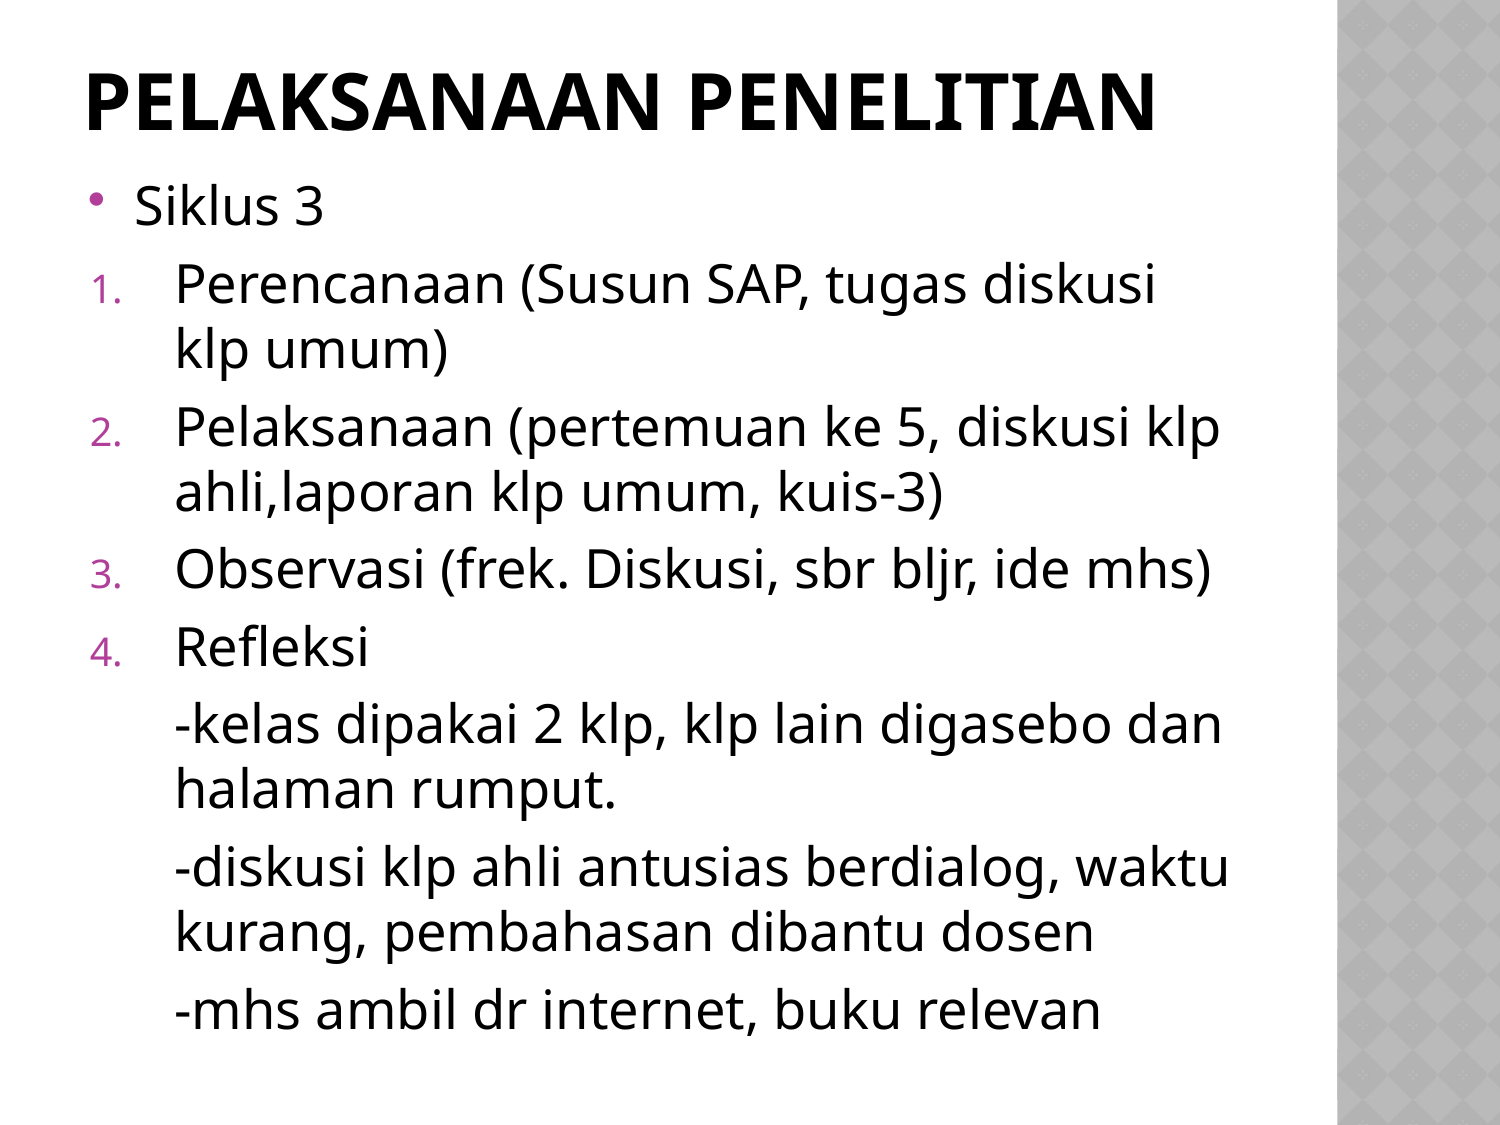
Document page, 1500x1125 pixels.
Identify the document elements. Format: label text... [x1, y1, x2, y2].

title Pelaksanaan Penelitian [75, 23, 1263, 147]
list Siklus 3 Perencanaan (Susun SAP, tugas diskusi klp umum) Pelaksanaan (pertemuan ke 5, diskusi klp ahli,laporan klp umum, kuis-3) Observasi (frek. Diskusi, sbr bljr, ide mhs) Refleksi -kelas dipakai 2 klp, klp lain digasebo dan halaman rumput. -diskusi klp ahli antusias berdialog, waktu kurang, pembahasan dibantu dosen -mhs ambil dr internet, buku relevan [75, 164, 1263, 1059]
